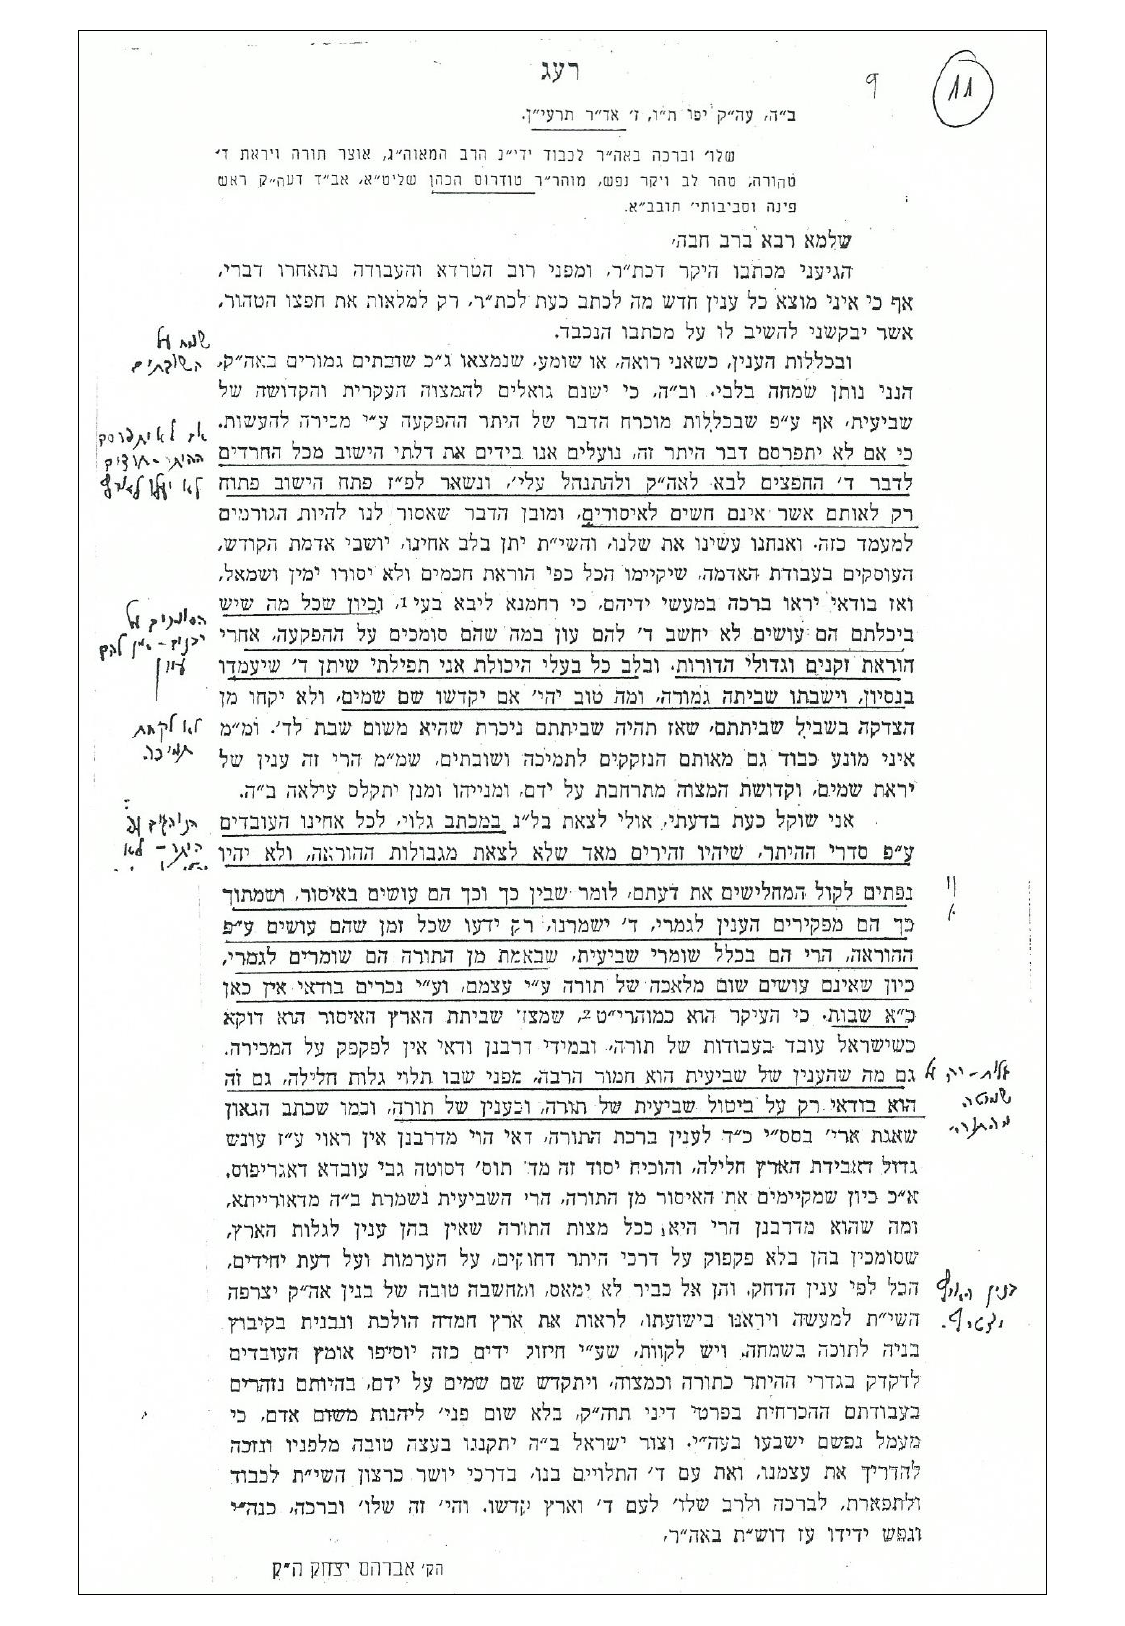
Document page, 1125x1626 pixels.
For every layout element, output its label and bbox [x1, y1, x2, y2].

picture [78, 30, 1047, 1594]
